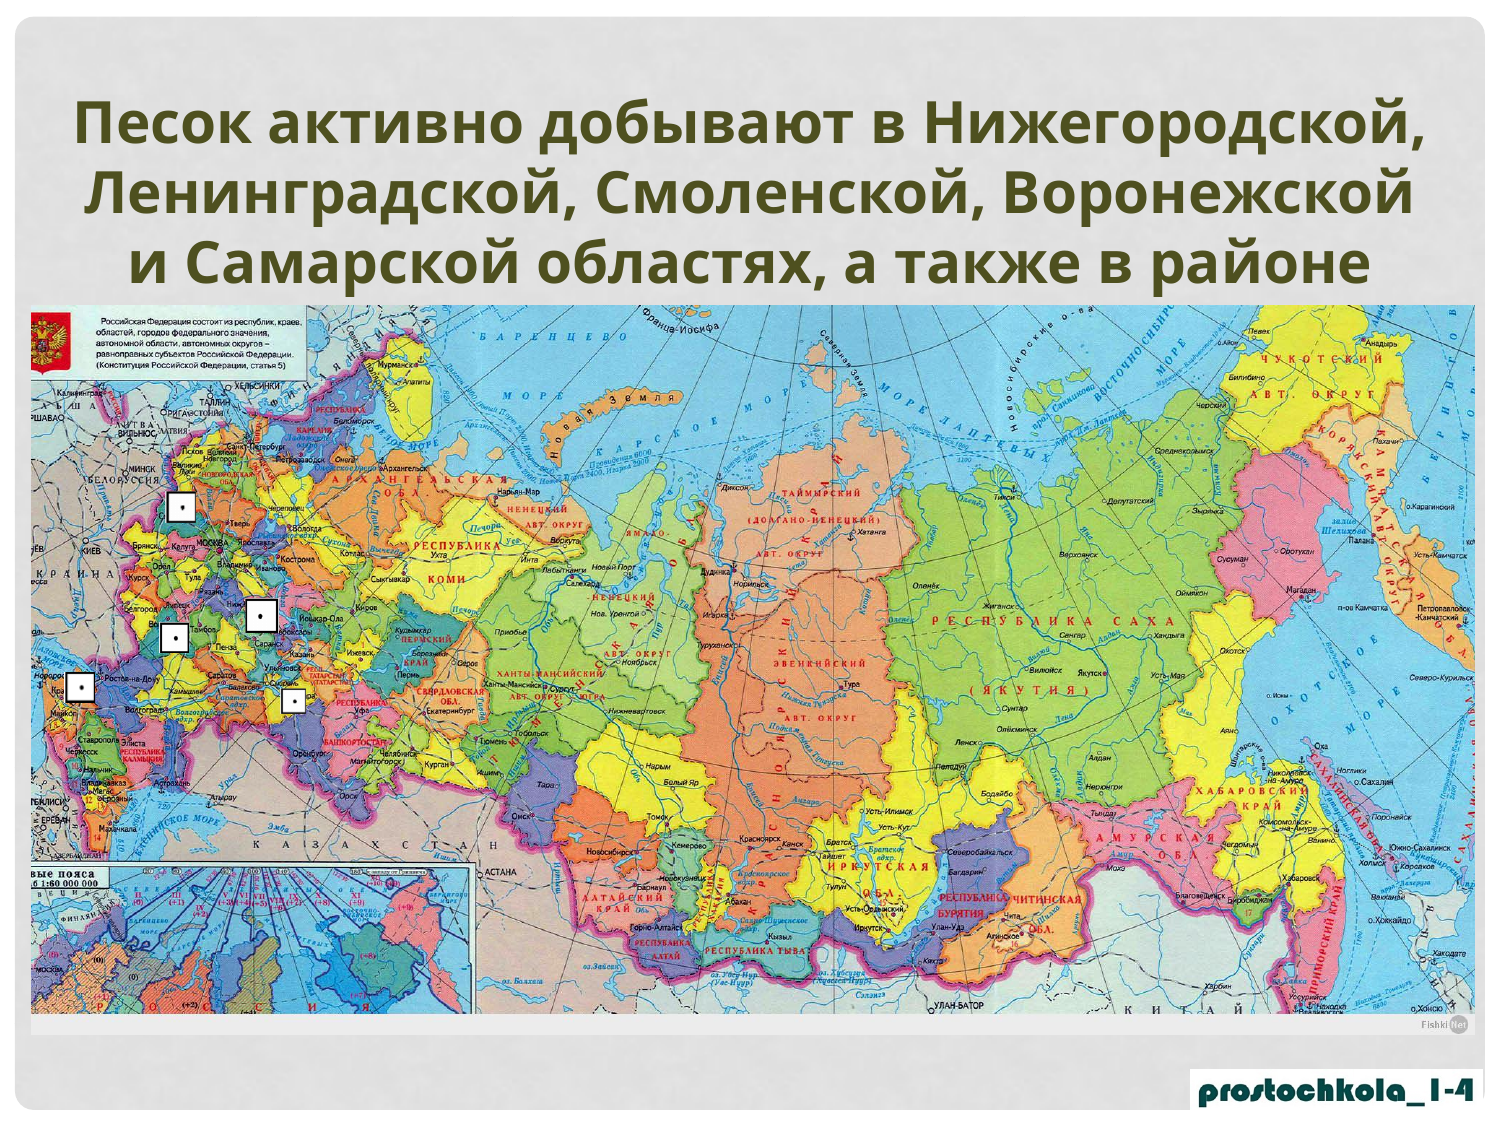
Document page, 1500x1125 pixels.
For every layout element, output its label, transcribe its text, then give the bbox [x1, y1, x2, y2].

picture [1190, 1069, 1483, 1110]
picture [31, 304, 1476, 1036]
text_box Песок активно добывают в Нижегородской, Ленинградской, Смоленской, Воронежской и Самарской областях, а также в районе Азовского побережья. [53, 78, 1447, 297]
